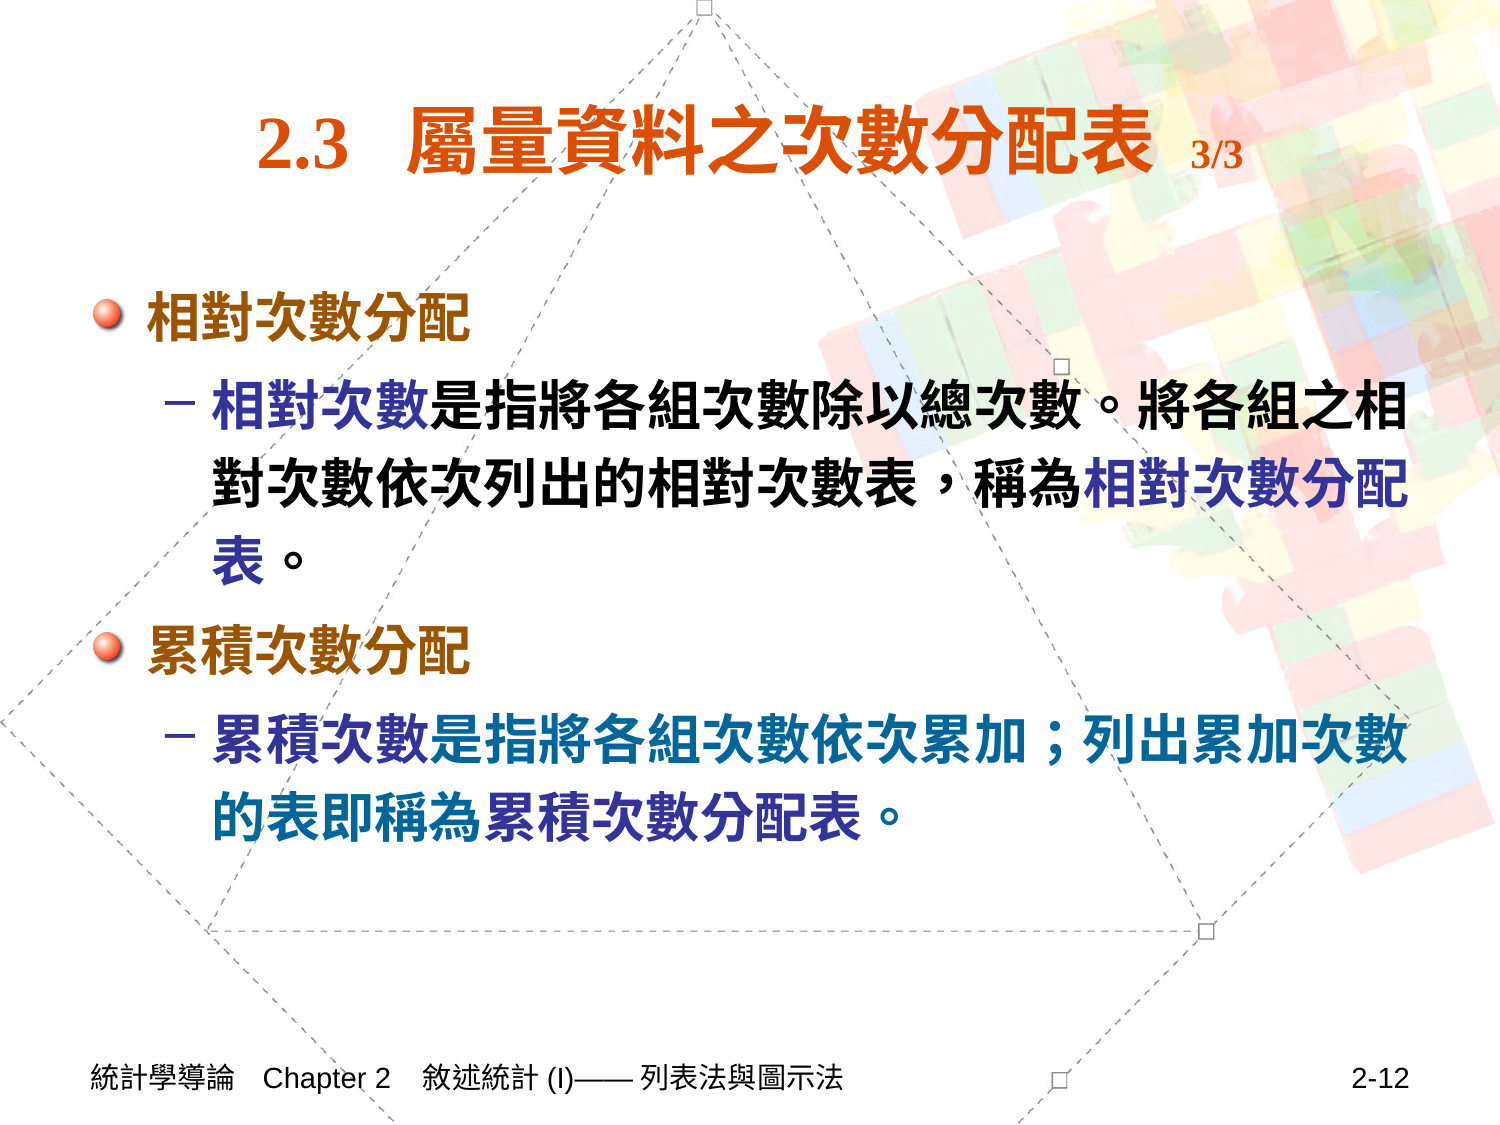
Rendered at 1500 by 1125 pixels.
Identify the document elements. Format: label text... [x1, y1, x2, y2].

title 2.3 屬量資料之次數分配表 3/3 [74, 44, 1426, 233]
list 相對次數分配 相對次數是指將各組次數除以總次數。將各組之相對次數依次列出的相對次數表，稱為相對次數分配表。 累積次數分配 累積次數是指將各組次數依次累加；列出累加次數的表即稱為累積次數分配表。 [74, 262, 1426, 1006]
picture [0, 0, 1500, 1125]
slide_number 統計學導論 Chapter 2 敘述統計(I)——列表法與圖示法 [74, 1051, 976, 1103]
slide_number 2-12 [1074, 1051, 1426, 1103]
